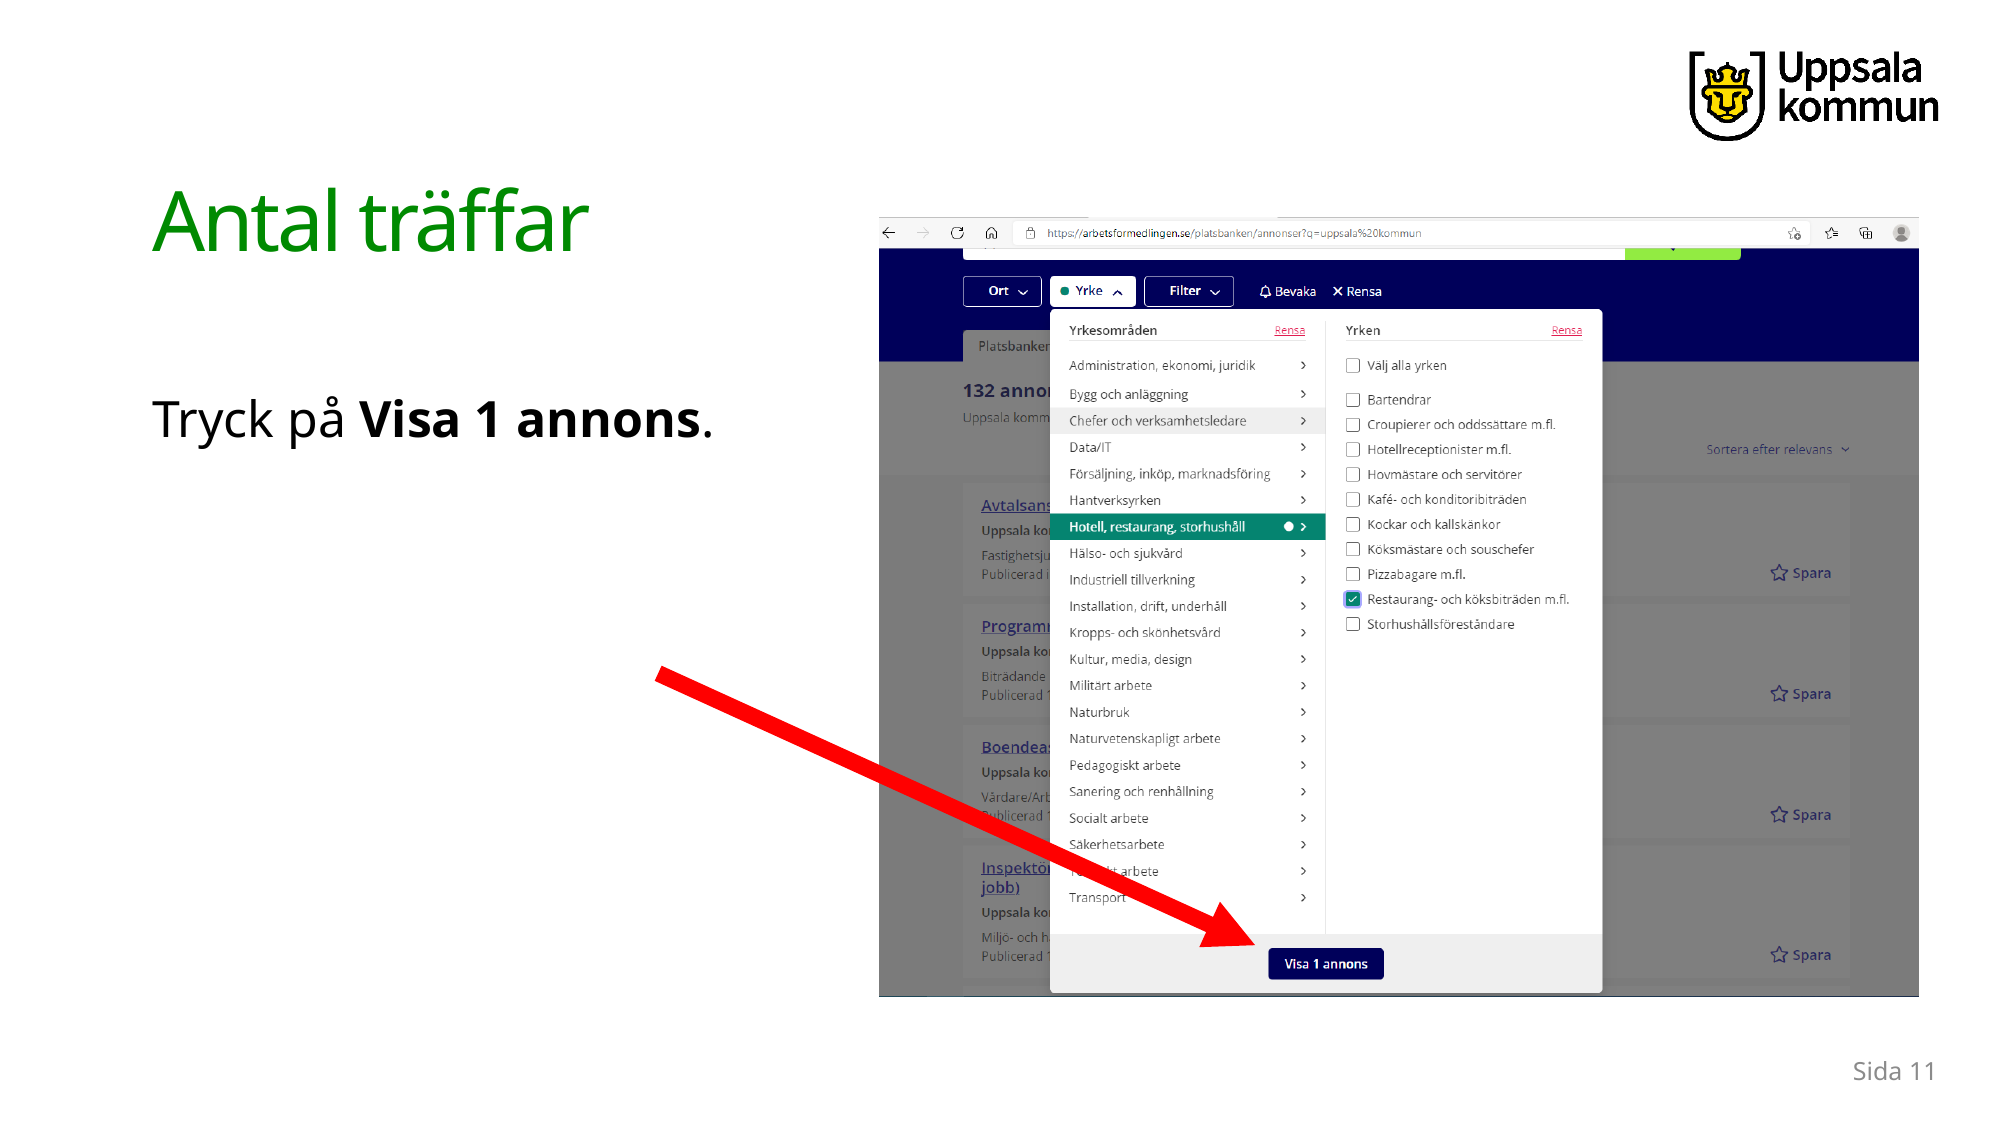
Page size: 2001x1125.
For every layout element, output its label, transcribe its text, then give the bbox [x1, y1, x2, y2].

slide_number Sida 11 [1502, 1042, 1953, 1103]
list Tryck på Visa 1 annons. [137, 386, 874, 960]
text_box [657, 672, 1256, 946]
picture [1674, 36, 1953, 156]
picture [879, 217, 1919, 997]
title Antal träffar [137, 159, 880, 277]
